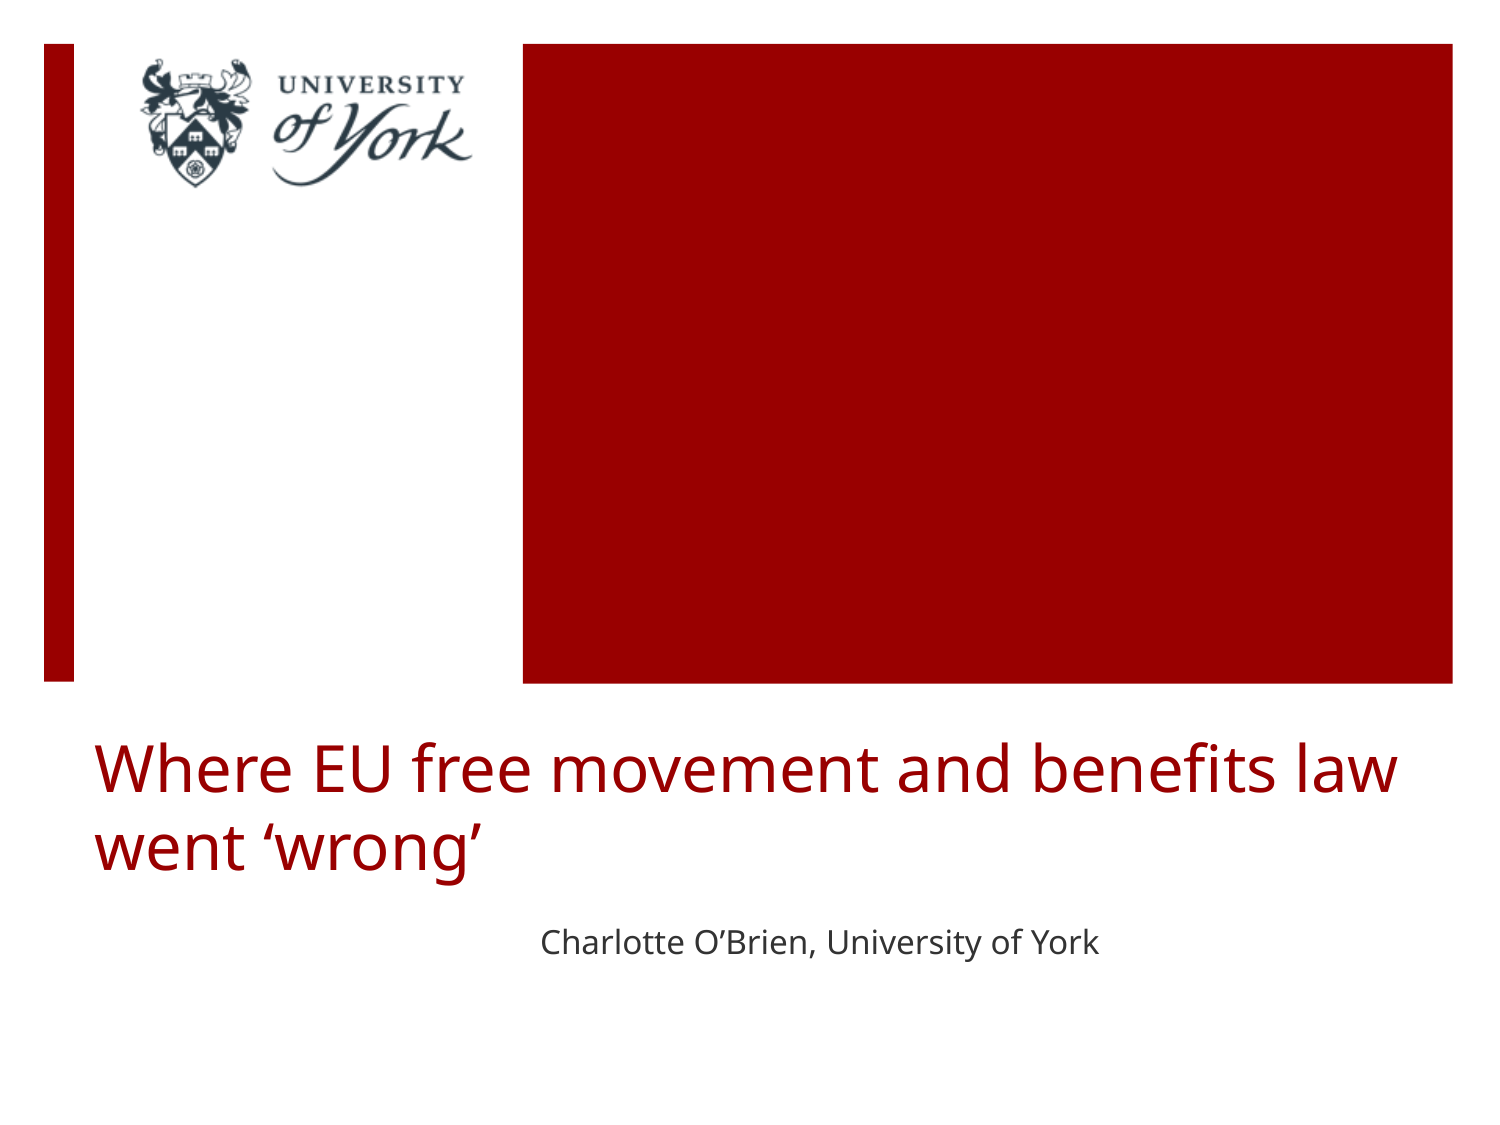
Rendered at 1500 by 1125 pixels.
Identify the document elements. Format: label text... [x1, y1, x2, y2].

subtitle Charlotte O’Brien, University of York [525, 913, 1421, 1016]
picture [107, 43, 499, 221]
title Where EU free movement and benefits law went ‘wrong’ [79, 718, 1500, 891]
